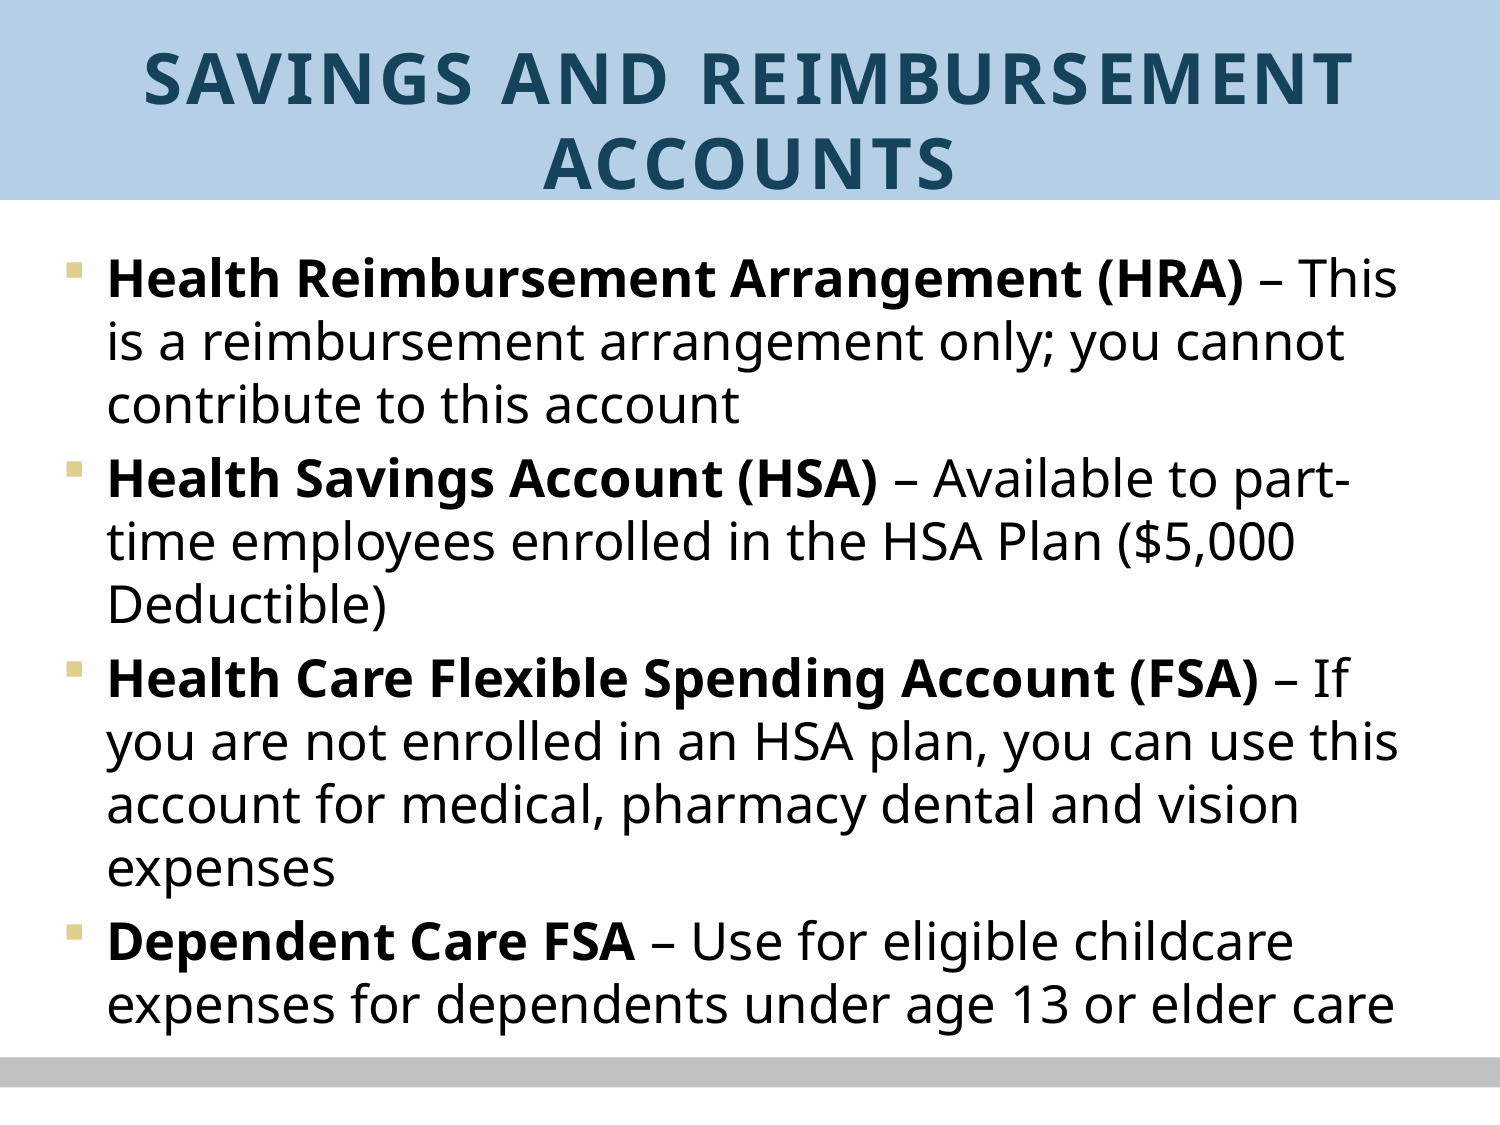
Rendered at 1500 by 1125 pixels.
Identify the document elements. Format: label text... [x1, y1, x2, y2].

list Health Reimbursement Arrangement (HRA) – This is a reimbursement arrangement only; you cannot contribute to this account Health Savings Account (HSA) – Available to part-time employees enrolled in the HSA Plan ($5,000 Deductible) Health Care Flexible Spending Account (FSA) – If you are not enrolled in an HSA plan, you can use this account for medical, pharmacy dental and vision expenses Dependent Care FSA – Use for eligible childcare expenses for dependents under age 13 or elder care [62, 237, 1438, 1050]
title SAVINGS AND REIMBURSEMENT ACCOUNTS [0, 37, 1500, 200]
